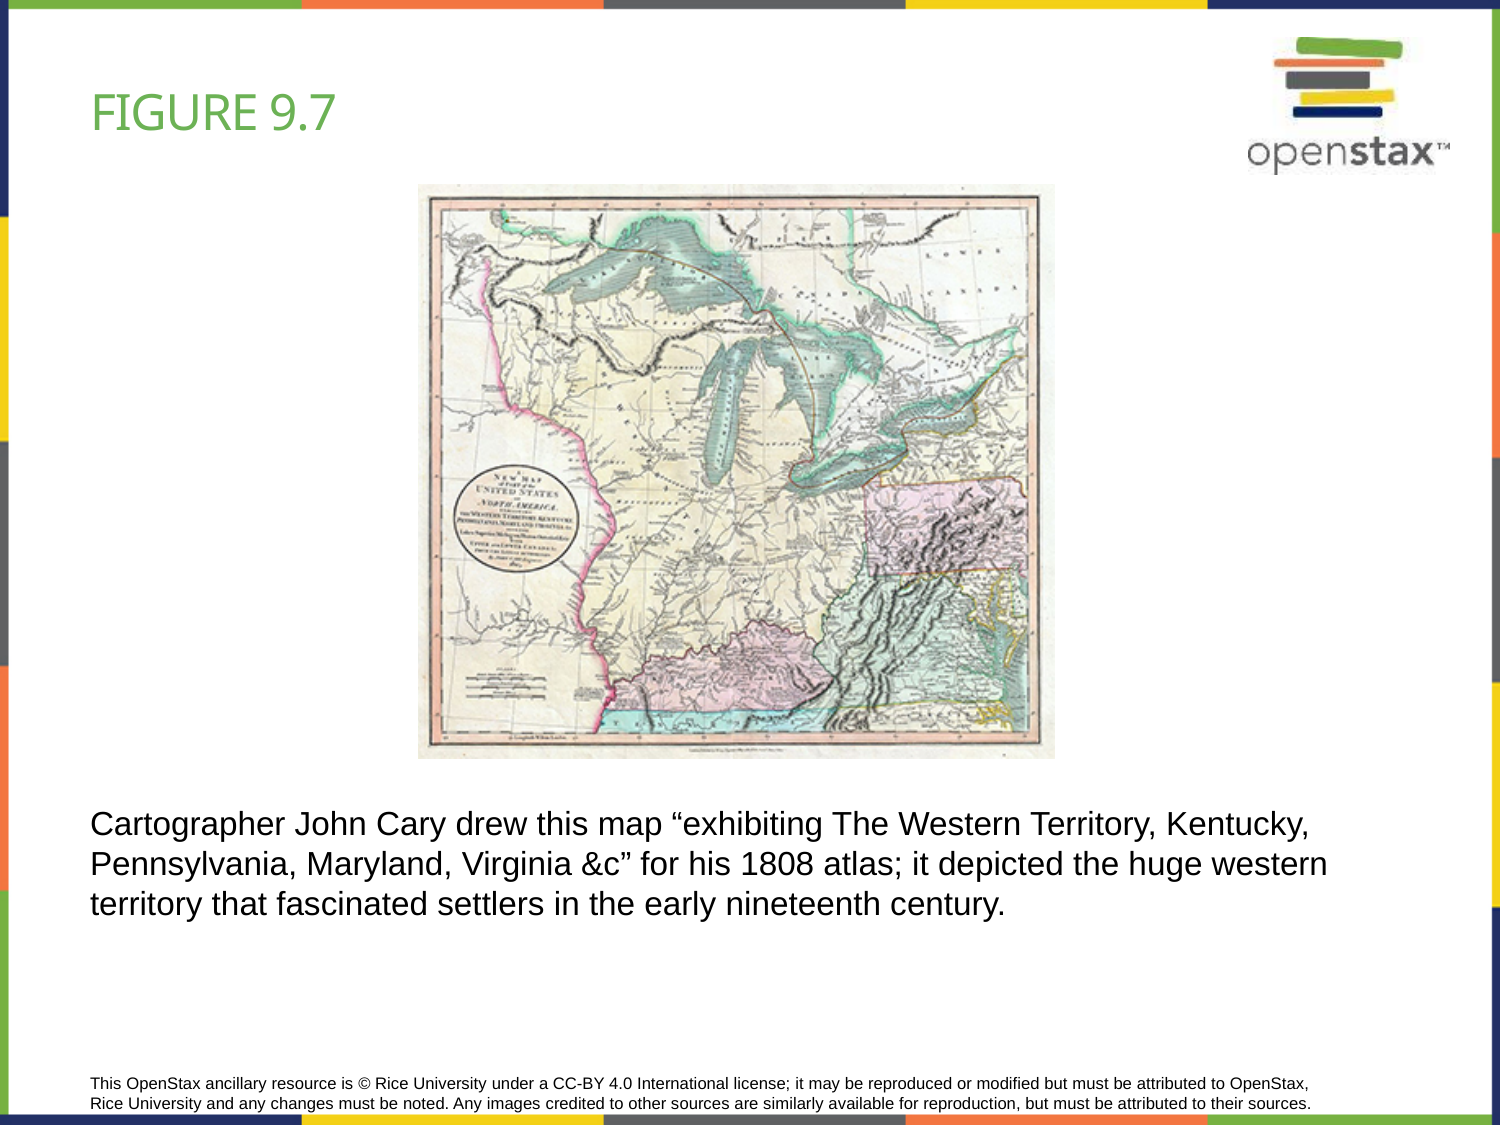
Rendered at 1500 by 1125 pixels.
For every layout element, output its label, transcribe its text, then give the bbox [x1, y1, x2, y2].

list Cartographer John Cary drew this map “exhibiting The Western Territory, Kentucky, Pennsylvania, Maryland, Virginia &c” for his 1808 atlas; it depicted the huge western territory that fascinated settlers in the early nineteenth century. [75, 794, 1398, 986]
footer This OpenStax ancillary resource is © Rice University under a CC-BY 4.0 International license; it may be reproduced or modified but must be attributed to OpenStax, Rice University and any changes must be noted. Any images credited to other sources are similarly available for reproduction, but must be attributed to their sources. [75, 1065, 1346, 1112]
picture [0, 0, 1500, 1125]
title Figure 9.7 [75, 39, 1246, 148]
